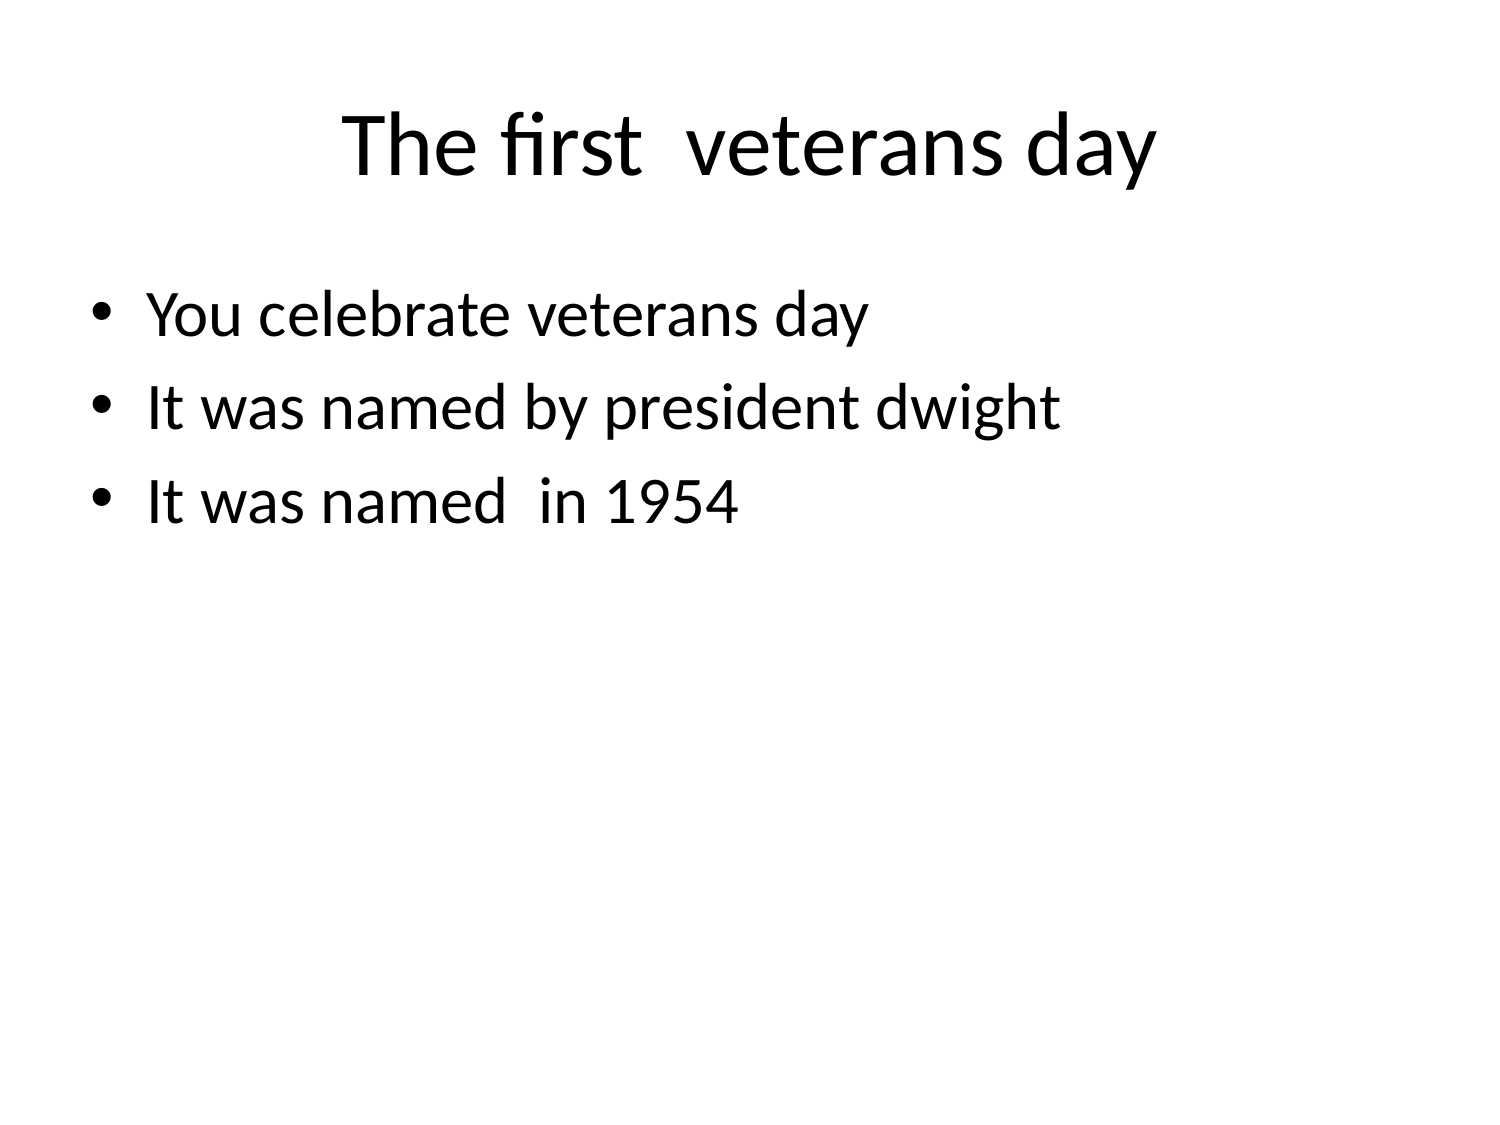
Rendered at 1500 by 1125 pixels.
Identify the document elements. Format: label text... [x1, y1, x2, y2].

title The first veterans day [75, 45, 1425, 233]
list You celebrate veterans day It was named by president dwight It was named in 1954 [75, 262, 1425, 1005]
